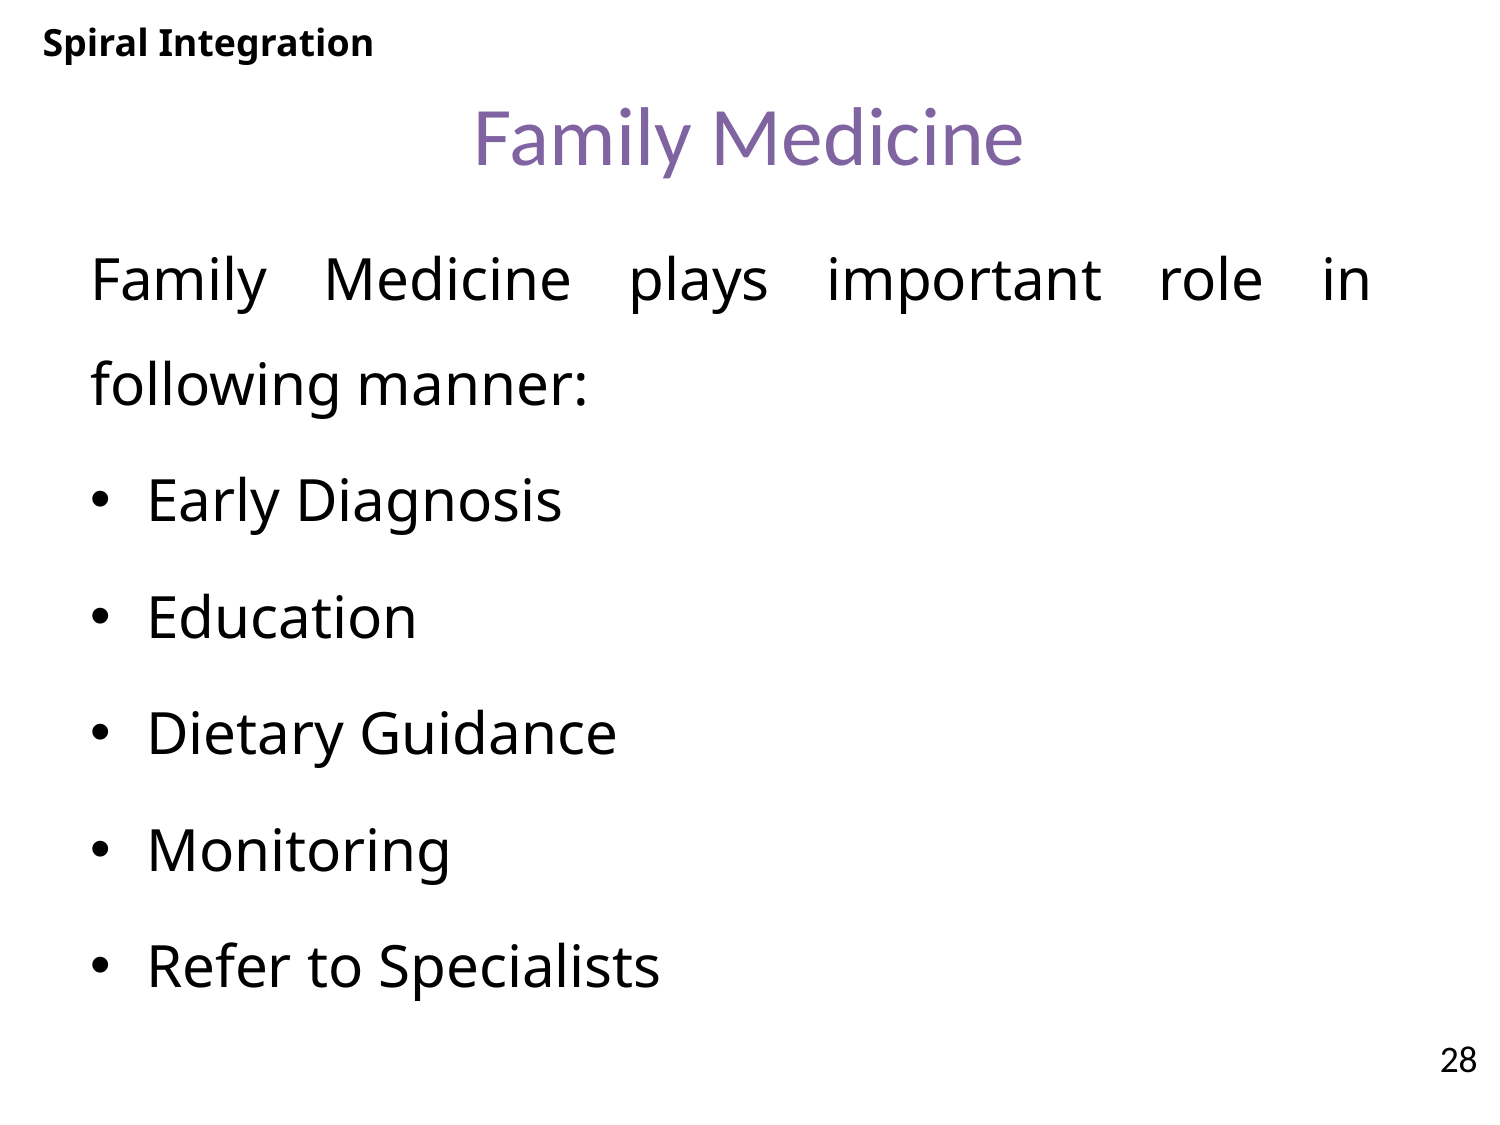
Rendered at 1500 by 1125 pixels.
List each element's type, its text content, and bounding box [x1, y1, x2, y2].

text_box Spiral Integration [27, 17, 390, 73]
list Family Medicine plays important role in following manner: Early Diagnosis Education Dietary Guidance Monitoring Refer to Specialists [75, 200, 1388, 1055]
title Family Medicine [75, 38, 1425, 227]
slide_number 28 [1425, 1027, 1500, 1088]
